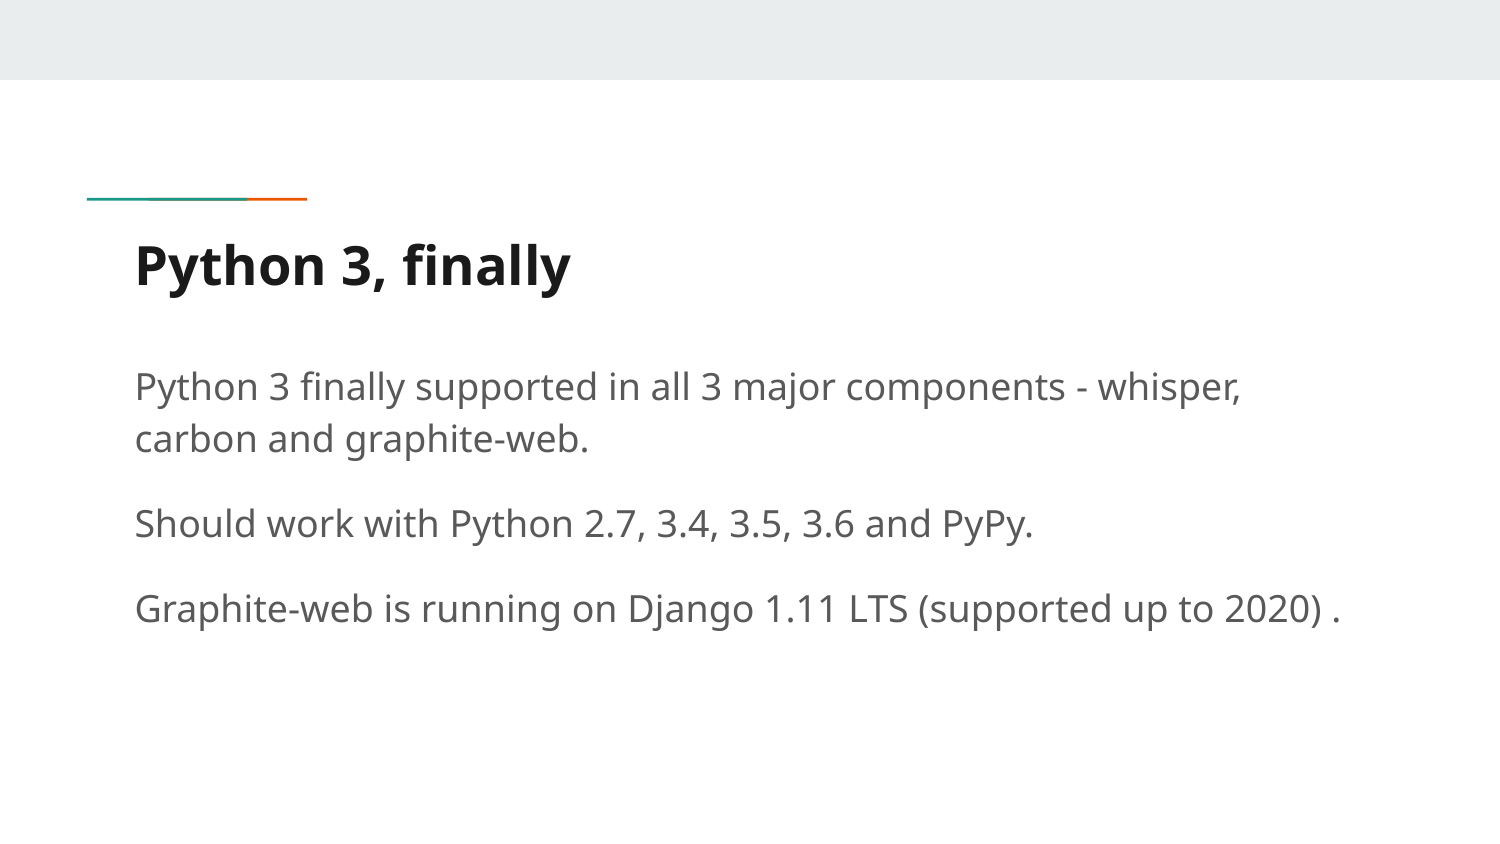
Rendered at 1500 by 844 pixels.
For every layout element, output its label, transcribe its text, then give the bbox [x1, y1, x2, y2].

list Python 3 finally supported in all 3 major components - whisper, carbon and graphite-web. Should work with Python 2.7, 3.4, 3.5, 3.6 and PyPy. Graphite-web is running on Django 1.11 LTS (supported up to 2020) . [119, 341, 1381, 712]
title Python 3, finally [119, 216, 1381, 305]
